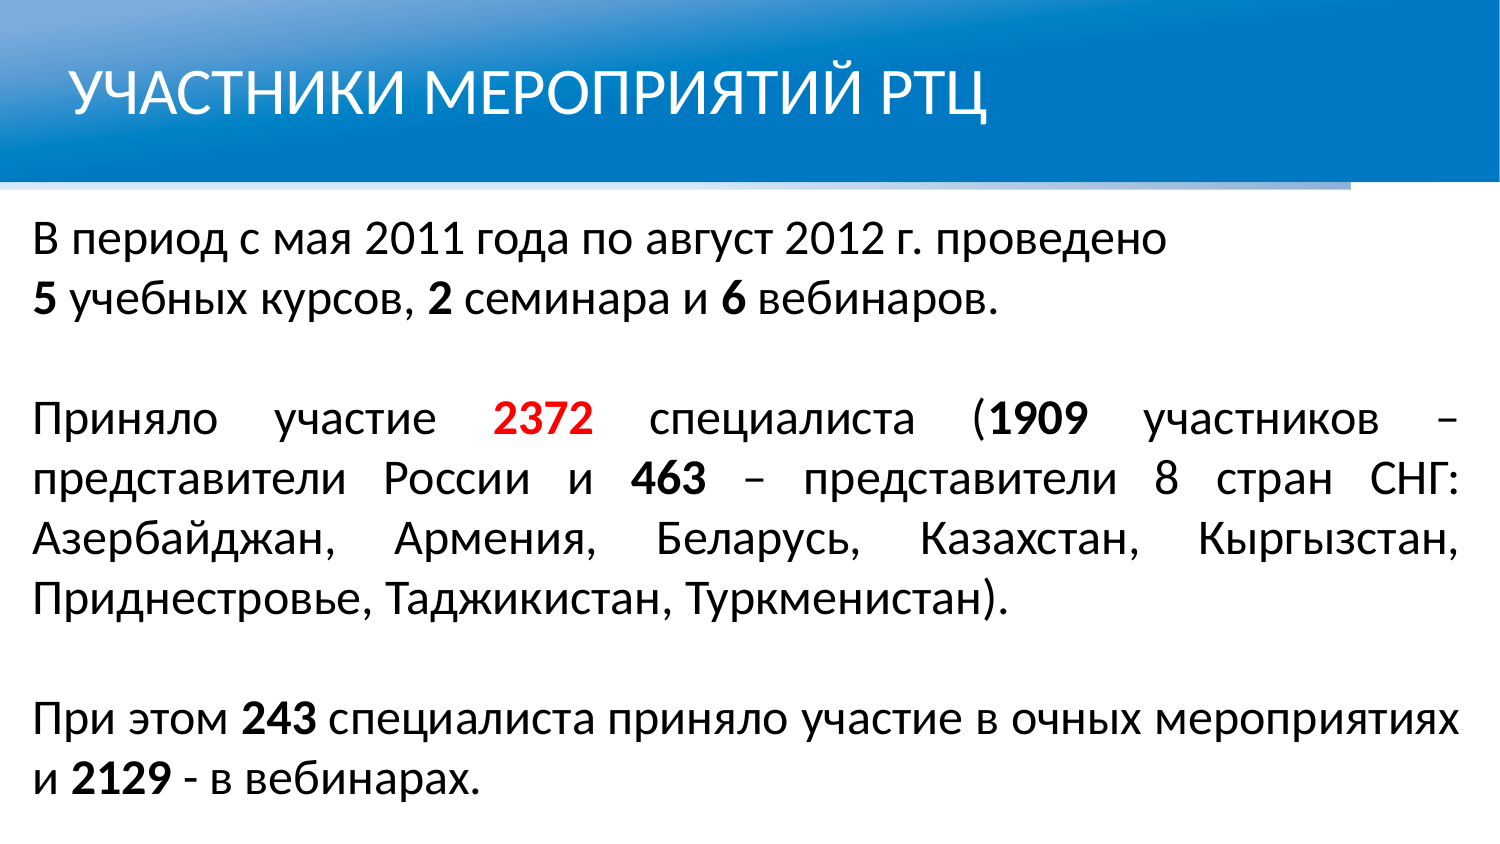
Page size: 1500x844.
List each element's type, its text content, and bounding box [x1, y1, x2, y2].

text_box В период с мая 2011 года по август 2012 г. проведено 5 учебных курсов, 2 семинара и 6 вебинаров. Приняло участие 2372 специалиста (1909 участников – представители России и 463 – представители 8 стран СНГ: Азербайджан, Армения, Беларусь, Казахстан, Кыргызстан, Приднестровье, Таджикистан, Туркменистан). При этом 243 специалиста приняло участие в очных мероприятиях и 2129 - в вебинарах. [17, 198, 1477, 812]
picture [0, 0, 1500, 191]
